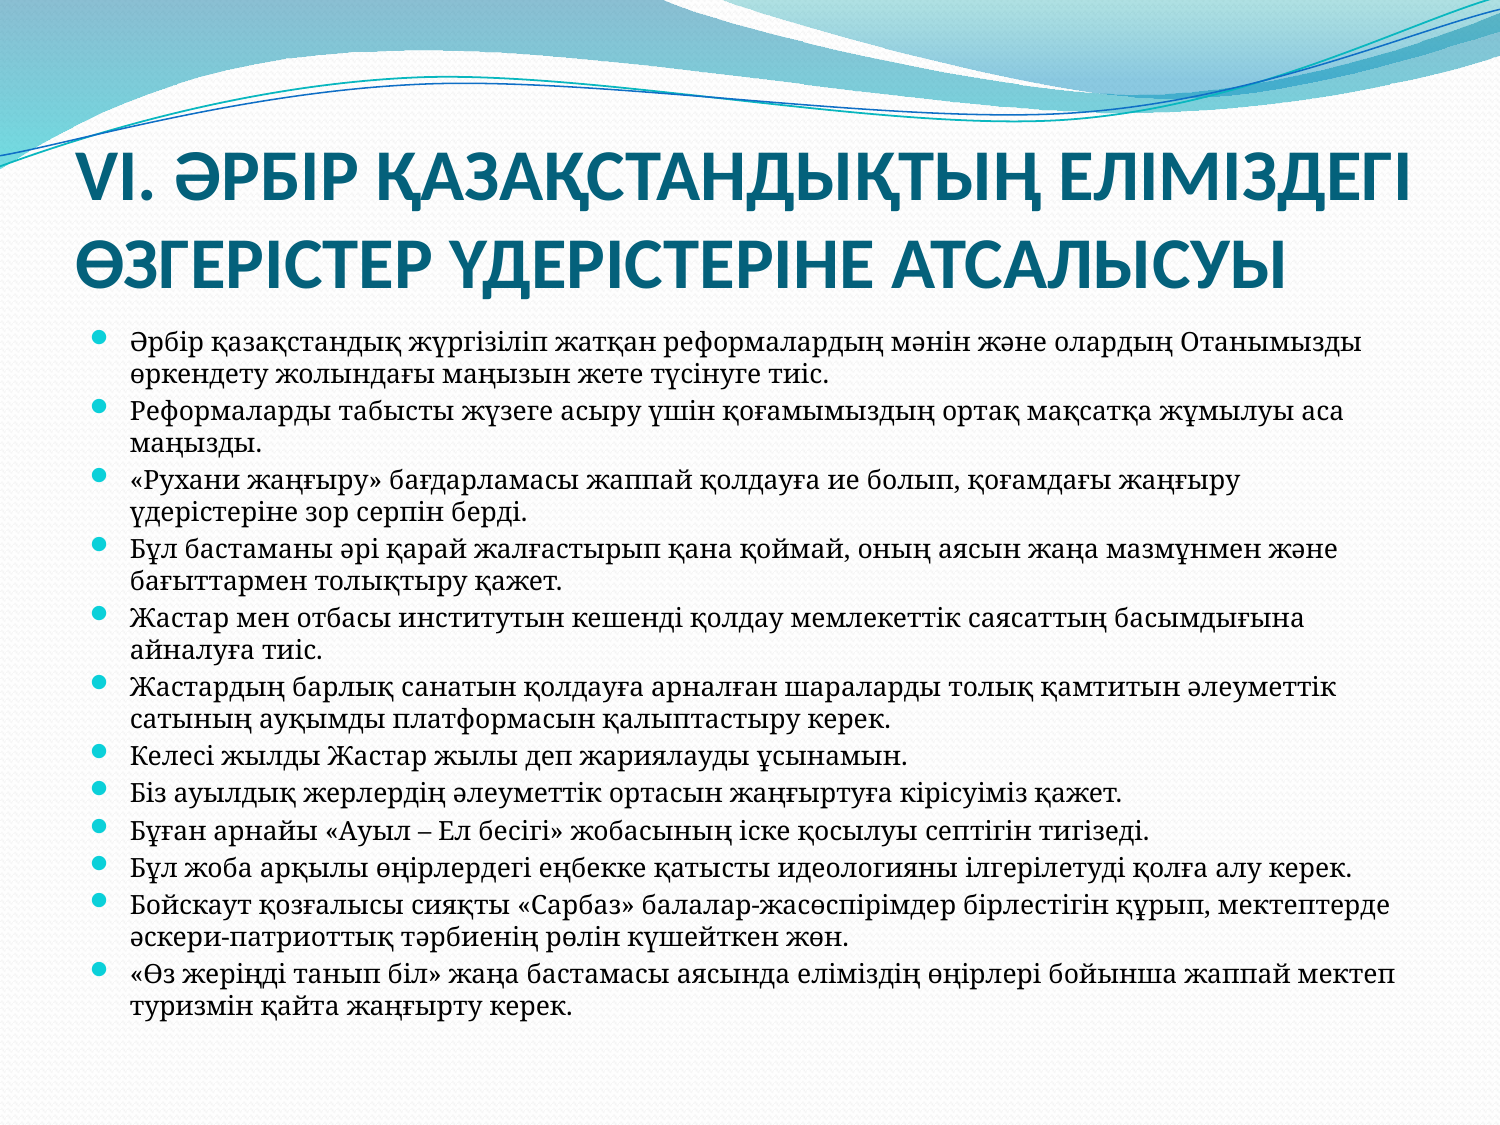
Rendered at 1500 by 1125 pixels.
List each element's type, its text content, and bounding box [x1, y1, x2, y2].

title VІ. ӘРБІР ҚАЗАҚСТАНДЫҚТЫҢ ЕЛІМІЗДЕГІ ӨЗГЕРІСТЕР ҮДЕРІСТЕРІНЕ АТСАЛЫСУЫ [75, 115, 1425, 303]
list Әрбір қазақстандық жүргізіліп жатқан реформалардың мәнін және олардың Отанымызды өркендету жолындағы маңызын жете түсінуге тиіс. Реформаларды табысты жүзеге асыру үшін қоғамымыздың ортақ мақсатқа жұмылуы аса маңызды. «Рухани жаңғыру» бағдарламасы жаппай қолдауға ие болып, қоғамдағы жаңғыру үдерістеріне зор серпін берді. Бұл бастаманы әрі қарай жалғастырып қана қоймай, оның аясын жаңа мазмұнмен және бағыттармен толықтыру қажет. Жастар мен отбасы институтын кешенді қолдау мемлекеттік саясаттың басымдығына айналуға тиіс. Жастардың барлық санатын қолдауға арналған шараларды толық қамтитын әлеуметтік сатының ауқымды платформасын қалыптастыру керек. Келесі жылды Жастар жылы деп жариялауды ұсынамын. Біз ауылдық жерлердің әлеуметтік ортасын жаңғыртуға кірісуіміз қажет. Бұған арнайы «Ауыл – Ел бесігі» жобасының іске қосылуы септігін тигізеді. Бұл жоба арқылы өңірлердегі еңбекке қатысты идеологияны ілгерілетуді қолға алу керек. Бойскаут қозғалысы сияқты «Сарбаз» балалар-жасөспірімдер бірлестігін құрып, мектептерде әскери-патриоттық тәрбиенің рөлін күшейткен жөн. «Өз жеріңді танып біл» жаңа бастамасы аясында еліміздің өңірлері бойынша жаппай мектеп туризмін қайта жаңғырту керек. [75, 317, 1425, 1038]
